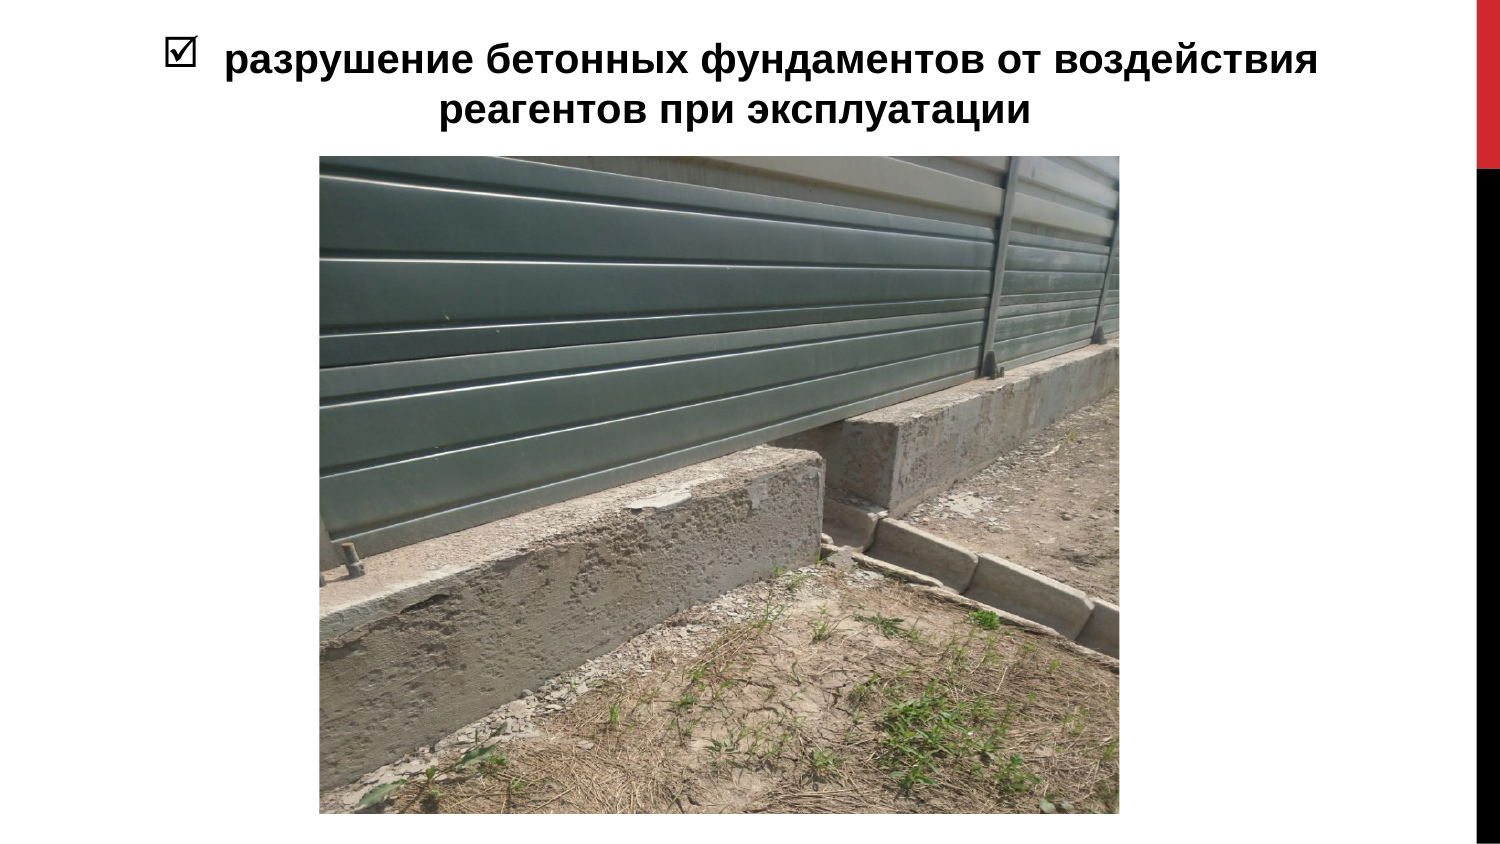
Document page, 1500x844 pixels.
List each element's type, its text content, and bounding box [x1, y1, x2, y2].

list разрушение бетонных фундаментов от воздействия реагентов при эксплуатации [1128, 24, 1382, 173]
list разрушение бетонных фундаментов от воздействия реагентов при эксплуатации [99, 24, 317, 173]
picture [318, 13, 1120, 815]
